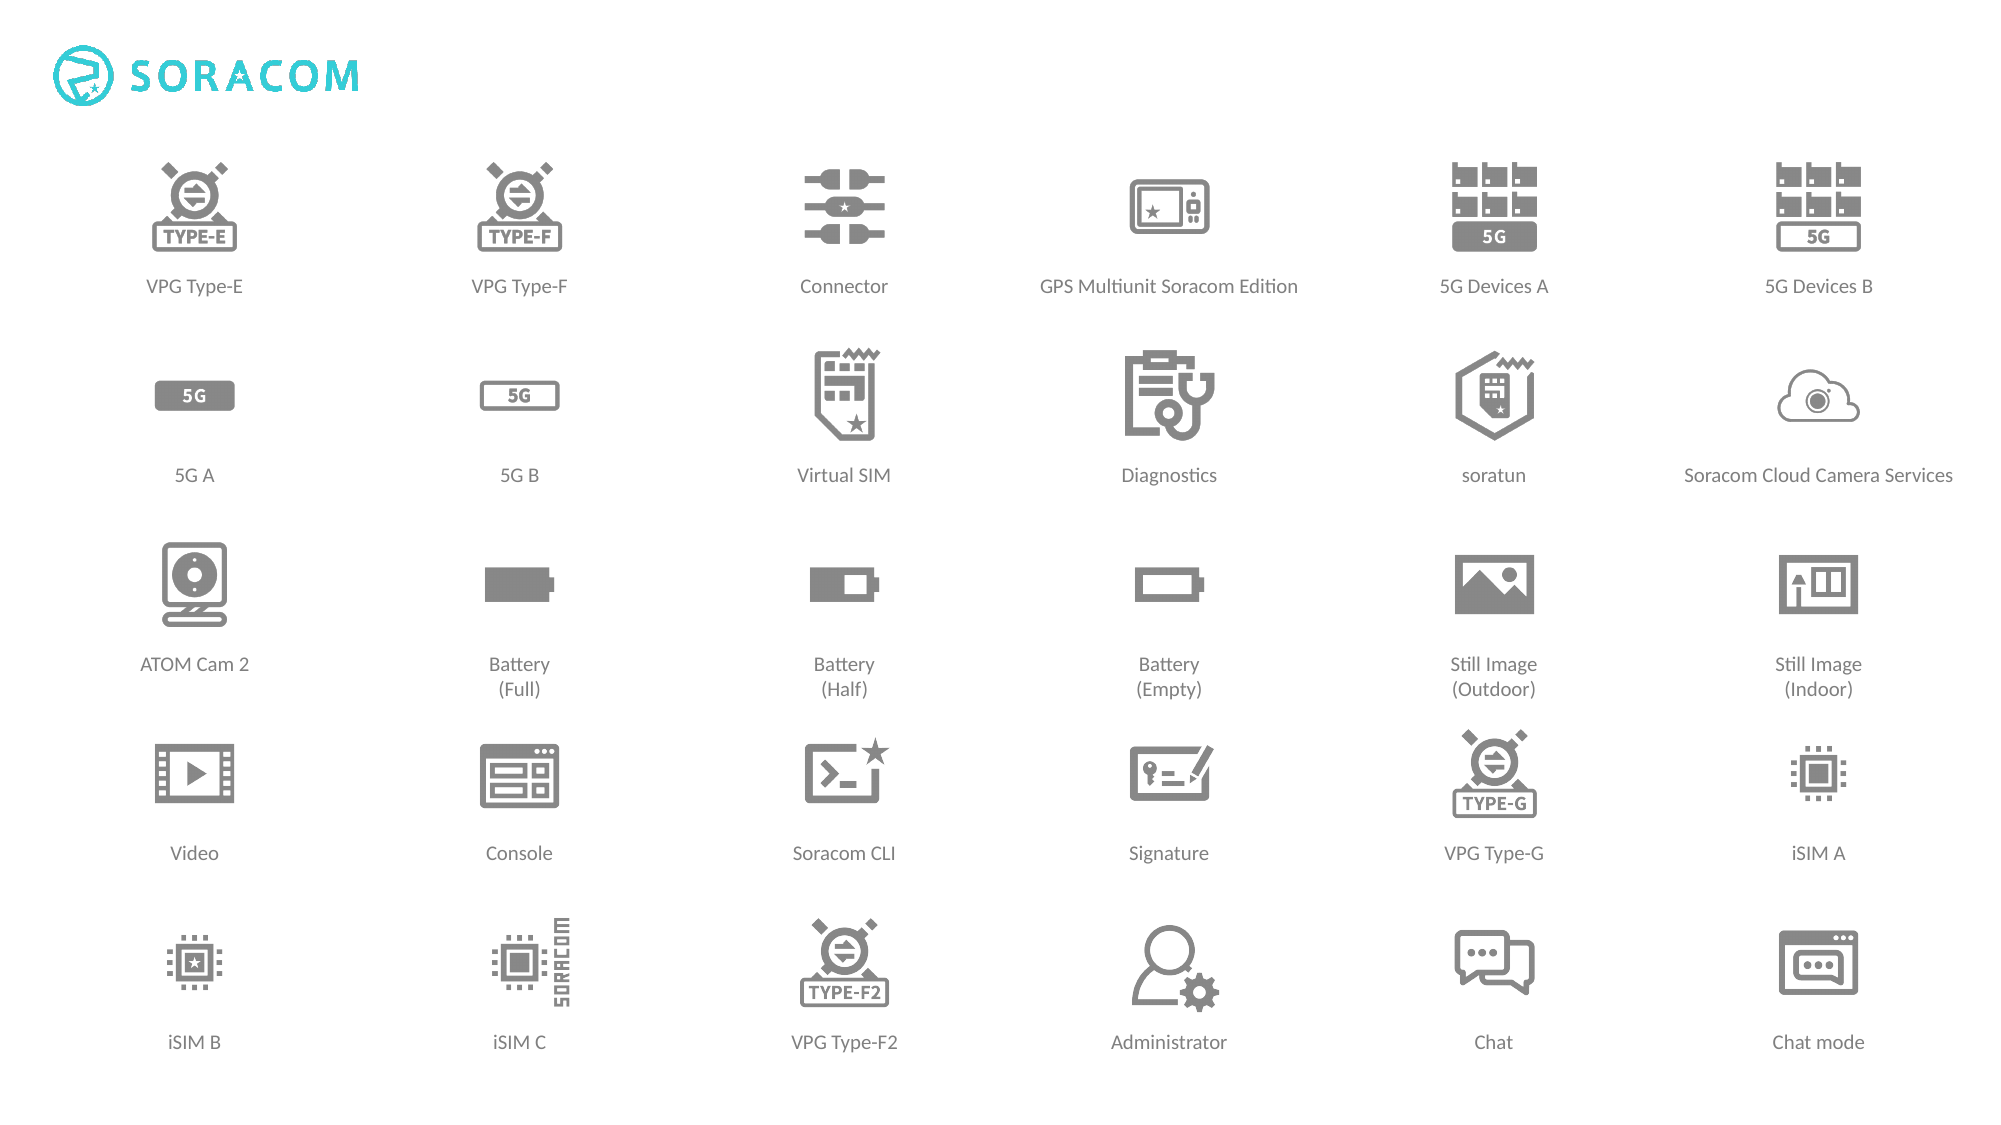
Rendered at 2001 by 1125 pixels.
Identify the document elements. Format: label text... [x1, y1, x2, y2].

picture [1759, 336, 1878, 455]
picture [135, 714, 254, 833]
text_box 5G B [485, 455, 555, 495]
picture [460, 525, 579, 644]
text_box Chat [1459, 1022, 1529, 1062]
picture [1110, 714, 1229, 833]
text_box VPG Type-G [1429, 832, 1559, 873]
picture [785, 903, 904, 1022]
picture [1759, 525, 1878, 644]
picture [1434, 147, 1554, 266]
picture [1110, 147, 1229, 266]
text_box Console [471, 833, 568, 873]
text_box Battery (Full) [474, 644, 565, 709]
text_box ATOM Cam 2 [125, 643, 265, 684]
text_box soratun [1446, 455, 1542, 495]
picture [135, 147, 254, 266]
text_box Still Image (Indoor) [1760, 644, 1878, 709]
picture [135, 336, 254, 455]
text_box Administrator [1096, 1021, 1243, 1062]
picture [785, 147, 904, 266]
text_box VPG Type-F [456, 265, 583, 306]
picture [460, 714, 579, 833]
picture [460, 336, 579, 455]
text_box Virtual SIM [782, 454, 907, 495]
text_box VPG Type-F2 [776, 1021, 913, 1062]
picture [53, 45, 358, 106]
text_box Soracom CLI [778, 832, 911, 873]
picture [1759, 147, 1878, 266]
text_box iSIM B [153, 1022, 237, 1062]
picture [785, 336, 904, 455]
picture [1110, 525, 1229, 644]
text_box GPS Multiunit Soracom Edition [1025, 265, 1314, 306]
picture [1110, 903, 1229, 1022]
text_box 5G Devices A [1424, 265, 1564, 306]
picture [785, 525, 904, 644]
picture [1759, 903, 1878, 1022]
text_box Video [155, 833, 235, 873]
picture [1434, 525, 1554, 644]
picture [135, 903, 254, 1022]
text_box 5G A [159, 455, 230, 495]
picture [1434, 903, 1554, 1022]
text_box Still Image (Outdoor) [1435, 644, 1553, 709]
picture [135, 525, 254, 644]
picture [1434, 714, 1554, 833]
picture [460, 903, 579, 1022]
picture [460, 147, 579, 266]
picture [1759, 714, 1878, 833]
text_box Diagnostics [1106, 454, 1232, 495]
text_box 5G Devices B [1750, 265, 1888, 306]
text_box Connector [785, 266, 904, 306]
text_box Signature [1114, 833, 1225, 873]
text_box Soracom Cloud Camera Services [1669, 454, 1969, 495]
text_box VPG Type-E [131, 265, 258, 306]
picture [785, 714, 904, 833]
picture [1434, 336, 1554, 455]
text_box iSIM C [478, 1022, 561, 1062]
text_box Chat mode [1757, 1021, 1880, 1062]
text_box iSIM A [1776, 833, 1861, 873]
text_box Battery (Empty) [1121, 644, 1218, 709]
picture [1110, 336, 1229, 455]
text_box Battery (Half) [799, 644, 890, 709]
